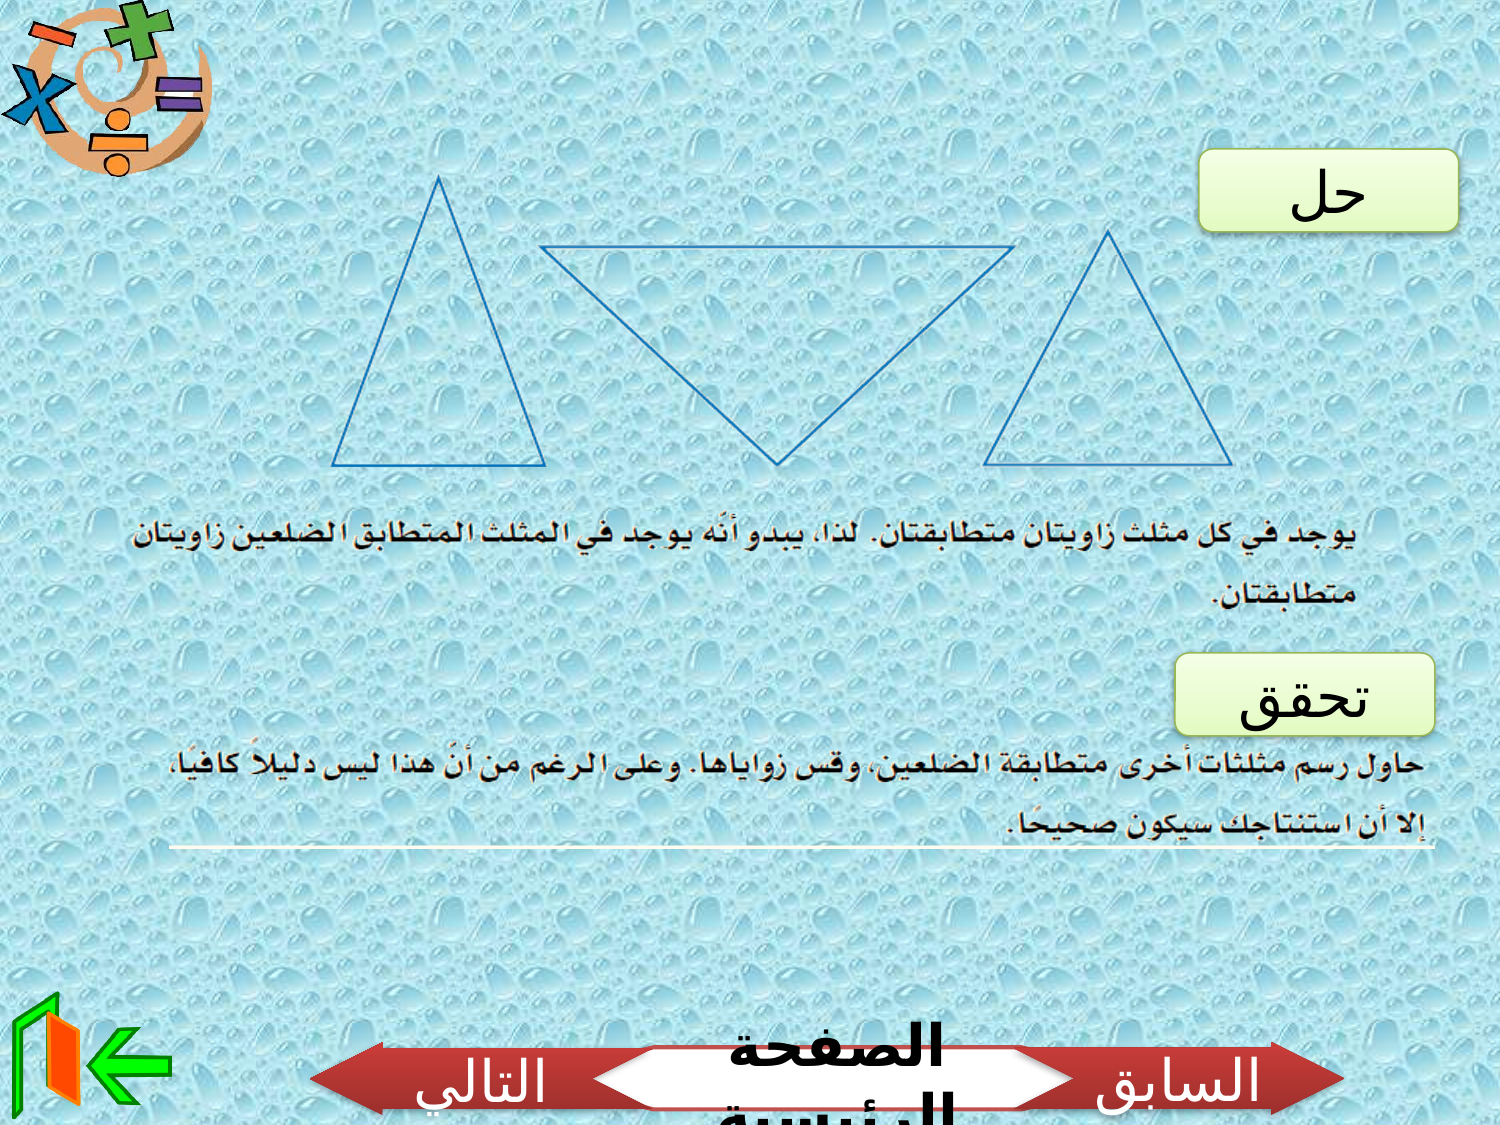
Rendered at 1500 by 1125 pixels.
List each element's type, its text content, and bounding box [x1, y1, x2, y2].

text_box حل [1198, 148, 1460, 233]
picture [933, 1116, 943, 1125]
picture [0, 0, 1500, 1125]
picture [745, 1116, 817, 1125]
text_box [309, 1041, 1345, 1116]
text_box تحقق [1174, 652, 1436, 734]
picture [828, 1116, 923, 1125]
